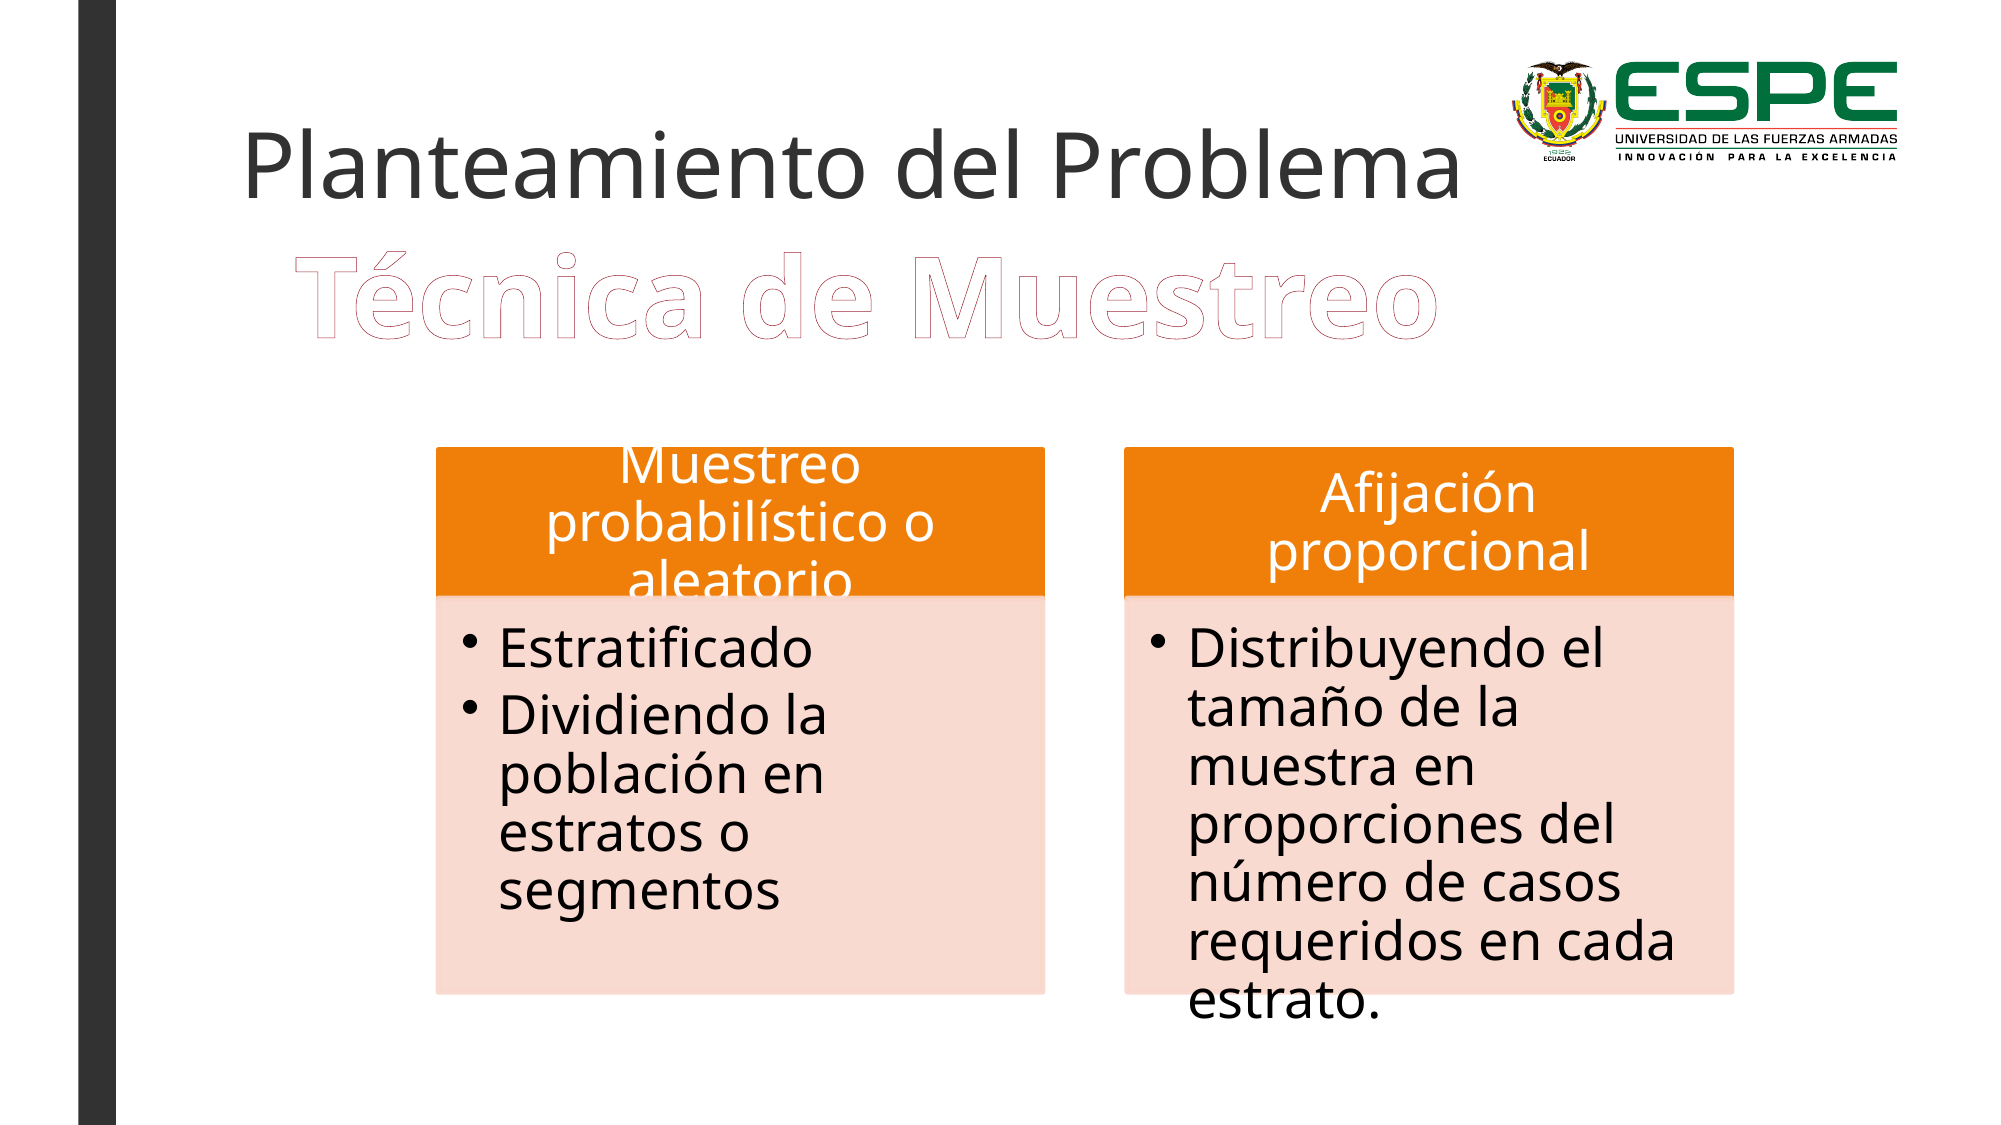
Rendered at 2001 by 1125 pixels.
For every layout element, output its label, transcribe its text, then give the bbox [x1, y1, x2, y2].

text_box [438, 391, 1732, 1050]
picture [1512, 61, 1897, 162]
title Planteamiento del Problema [225, 112, 1800, 357]
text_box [276, 211, 1549, 392]
